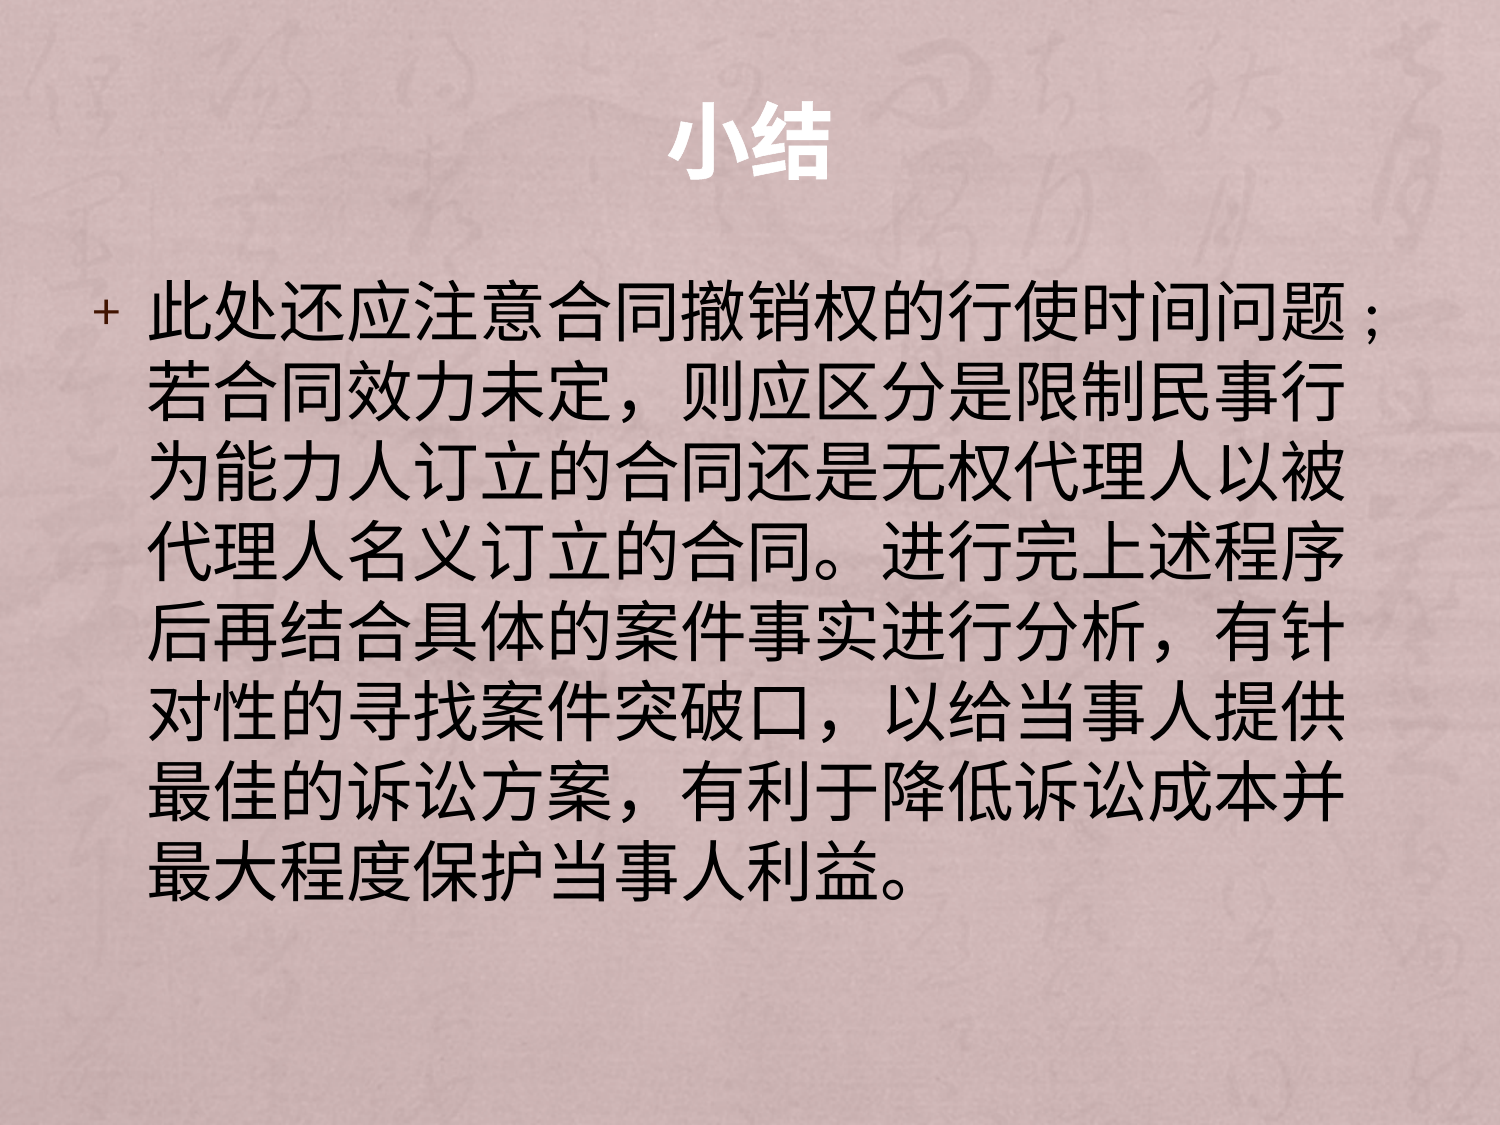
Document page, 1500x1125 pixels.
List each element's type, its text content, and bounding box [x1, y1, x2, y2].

list 此处还应注意合同撤销权的行使时间问题;若合同效力未定，则应区分是限制民事行为能力人订立的合同还是无权代理人以被代理人名义订立的合同。进行完上述程序后再结合具体的案件事实进行分析，有针对性的寻找案件突破口，以给当事人提供最佳的诉讼方案，有利于降低诉讼成本并最大程度保护当事人利益。 [75, 262, 1425, 1038]
title 小结 [75, 45, 1425, 233]
